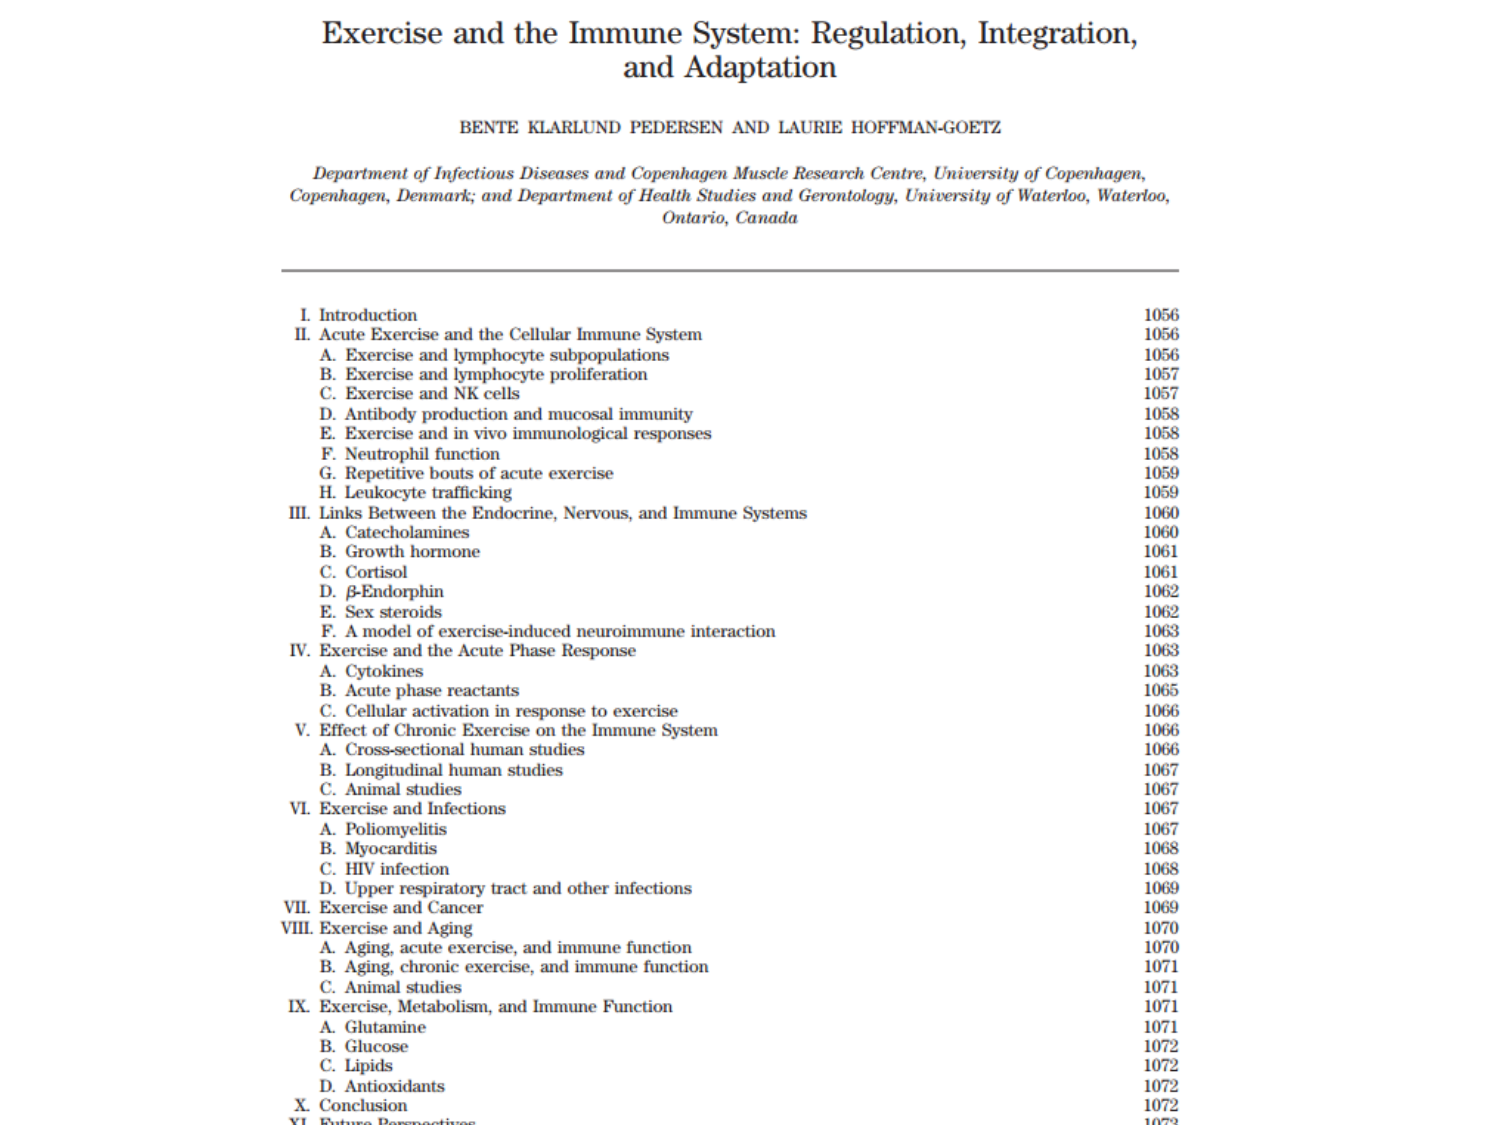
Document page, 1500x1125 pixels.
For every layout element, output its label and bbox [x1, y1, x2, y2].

picture [229, 0, 1228, 1125]
